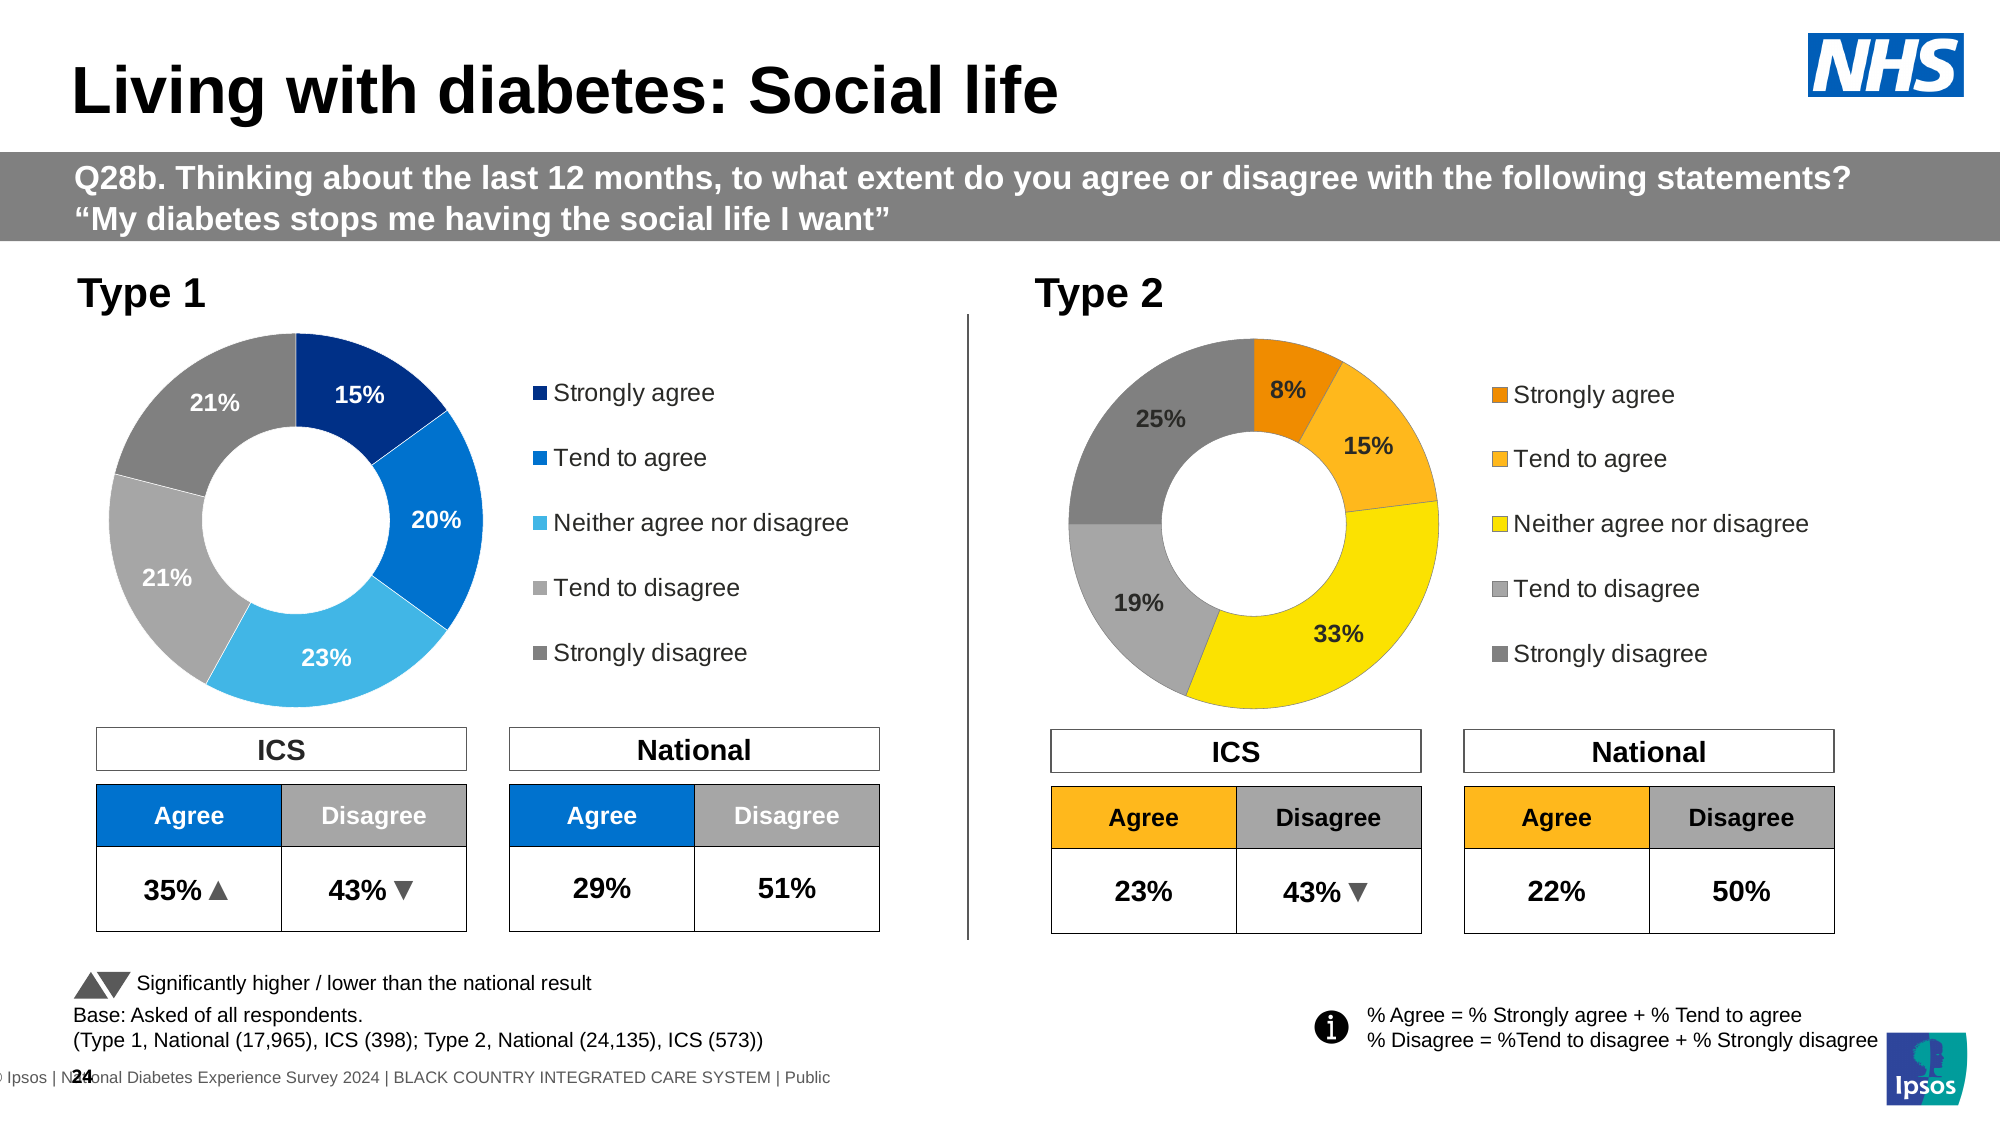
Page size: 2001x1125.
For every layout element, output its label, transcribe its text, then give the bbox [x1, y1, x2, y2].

text_box % Agree = % Strongly agree + % Tend to agree % Disagree = %Tend to disagree + % Strongly disagree [1352, 994, 1924, 1059]
table_cell 29% [510, 847, 694, 931]
text_box ICS [1051, 729, 1422, 773]
text_box [71, 970, 110, 1000]
table_cell 43%▼ [1237, 849, 1421, 933]
text_box National [509, 727, 880, 771]
table_cell 35%▲ [97, 847, 281, 931]
text_box National [1464, 729, 1835, 773]
chart [96, 328, 885, 713]
table_cell 43%▼ [282, 847, 466, 931]
picture [1886, 1032, 1968, 1106]
slide_number 24 [71, 1030, 122, 1090]
table_header Disagree [1650, 787, 1834, 848]
text_box ICS [96, 727, 467, 771]
title Living with diabetes: Social life [71, 32, 1809, 124]
text_box Base: Asked of all respondents. (Type 1, National (17,965), ICS (398); Type 2, National (24,135), ICS (573)) [73, 1001, 1886, 1052]
table_header Significantly higher / lower than the national result [122, 964, 648, 1001]
table_cell 51% [695, 847, 879, 931]
text_box [94, 970, 122, 1001]
table_header Agree [510, 785, 694, 846]
table_header Disagree [282, 785, 466, 846]
table_header Agree [1465, 787, 1649, 848]
picture [1807, 33, 1964, 97]
table_header Agree [97, 785, 281, 846]
text_box Q28b. Thinking about the last 12 months, to what extent do you agree or disagree with the following statements? “My diabetes stops me having the social life I want” [0, 152, 2000, 242]
table_cell 50% [1650, 849, 1834, 933]
picture [1310, 1006, 1353, 1048]
table_header Agree [1052, 787, 1236, 848]
table_cell 22% [1465, 849, 1649, 933]
table_header Disagree [1237, 787, 1421, 848]
table_cell 23% [1052, 849, 1236, 933]
text_box Type 2 [922, 265, 1276, 316]
chart [1056, 329, 1845, 714]
table_header Disagree [695, 785, 879, 846]
text_box Type 1 [0, 265, 319, 316]
